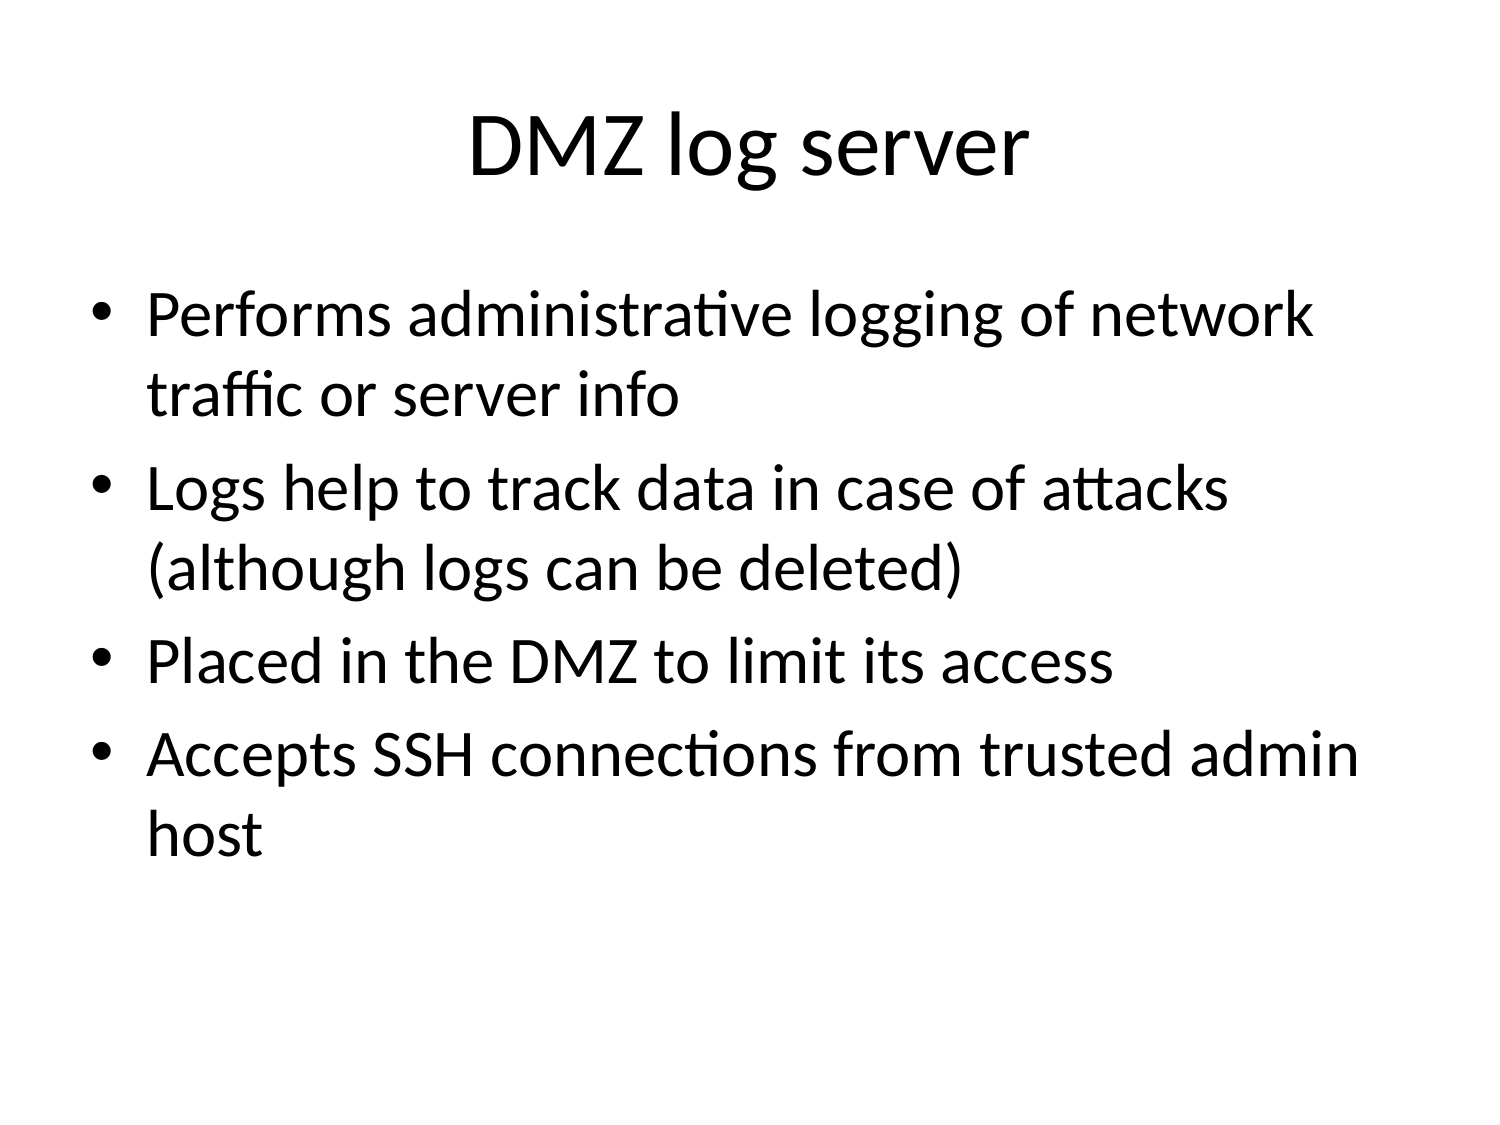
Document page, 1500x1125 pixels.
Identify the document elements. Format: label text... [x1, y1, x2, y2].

title DMZ log server [75, 45, 1425, 233]
list Performs administrative logging of network traffic or server info Logs help to track data in case of attacks (although logs can be deleted) Placed in the DMZ to limit its access Accepts SSH connections from trusted admin host [75, 262, 1425, 1005]
